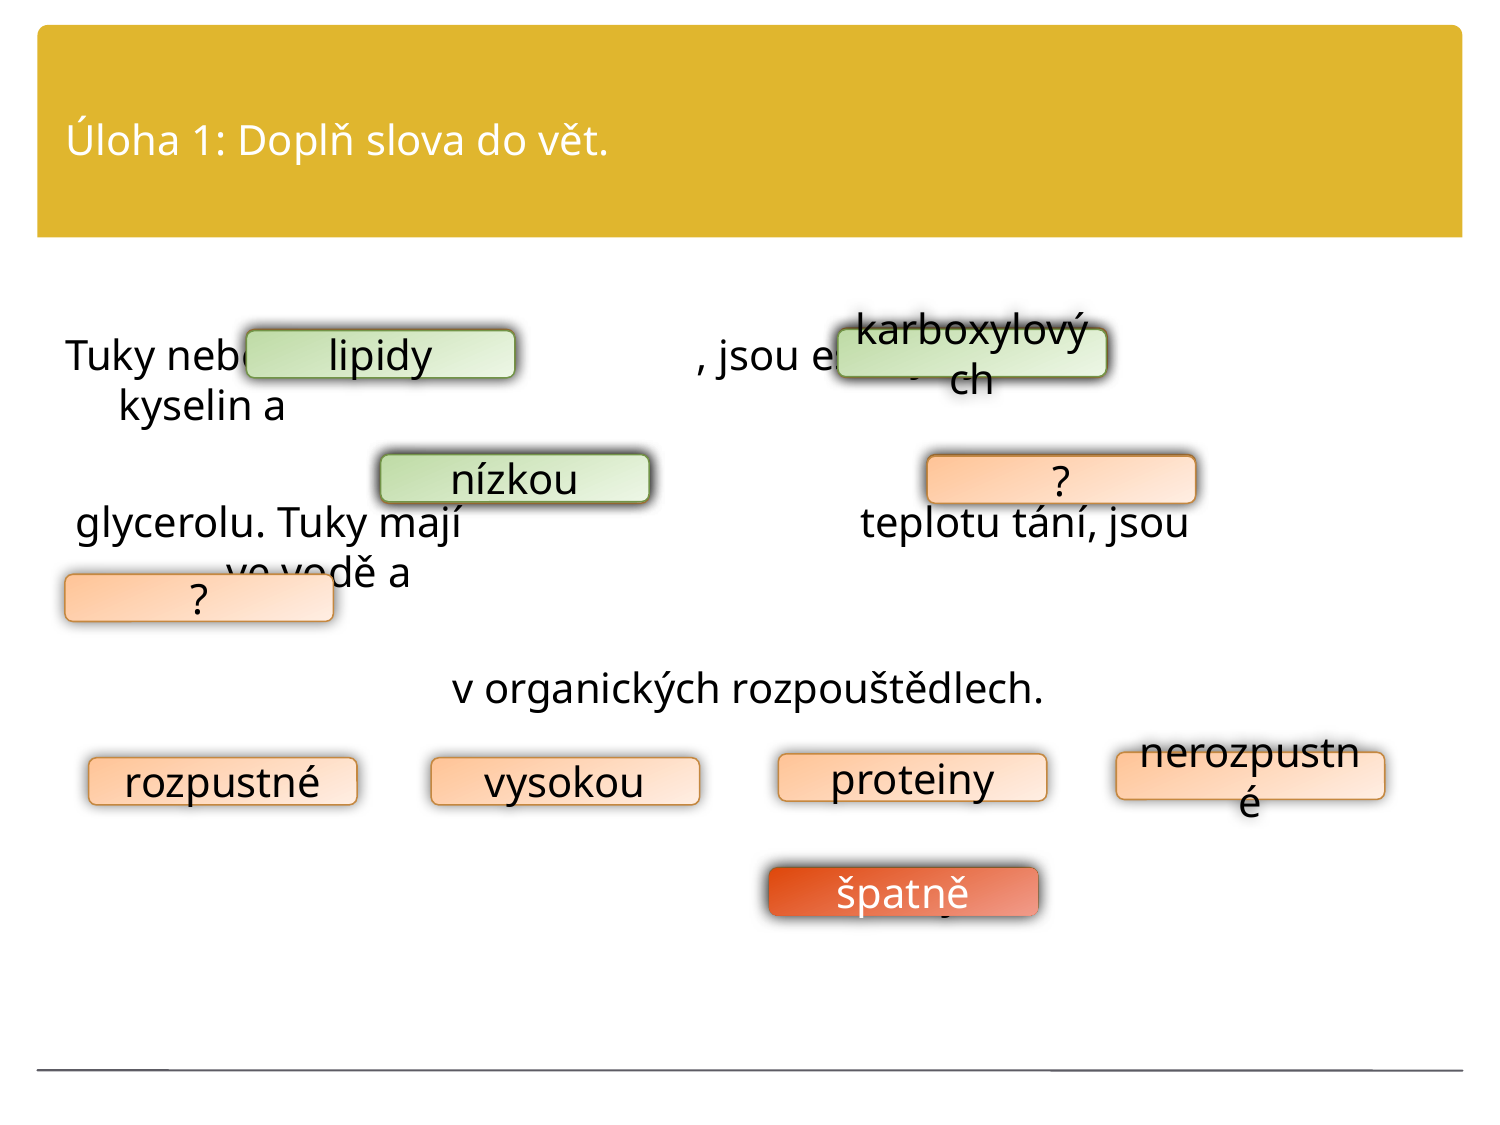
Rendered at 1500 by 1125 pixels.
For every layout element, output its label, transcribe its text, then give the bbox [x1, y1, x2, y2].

text_box špatně [769, 868, 1038, 916]
title Úloha 1: Doplň slova do vět. [50, 45, 1450, 233]
text_box rozpustné [87, 756, 358, 806]
text_box nízkou [379, 453, 650, 503]
text_box proteiny [777, 753, 1048, 802]
text_box lipidy [245, 329, 516, 379]
text_box vysokou [430, 756, 701, 806]
text_box nerozpustné [1115, 751, 1386, 801]
text_box karboxylových [837, 328, 1108, 378]
text_box ? [926, 455, 1197, 505]
text_box ? [64, 573, 335, 623]
list Tuky neboli , jsou estery vyšších kyselin a glycerolu. Tuky mají teplotu tání, jsou ve vodě a v organických rozpouštědlech. [50, 262, 1450, 1050]
